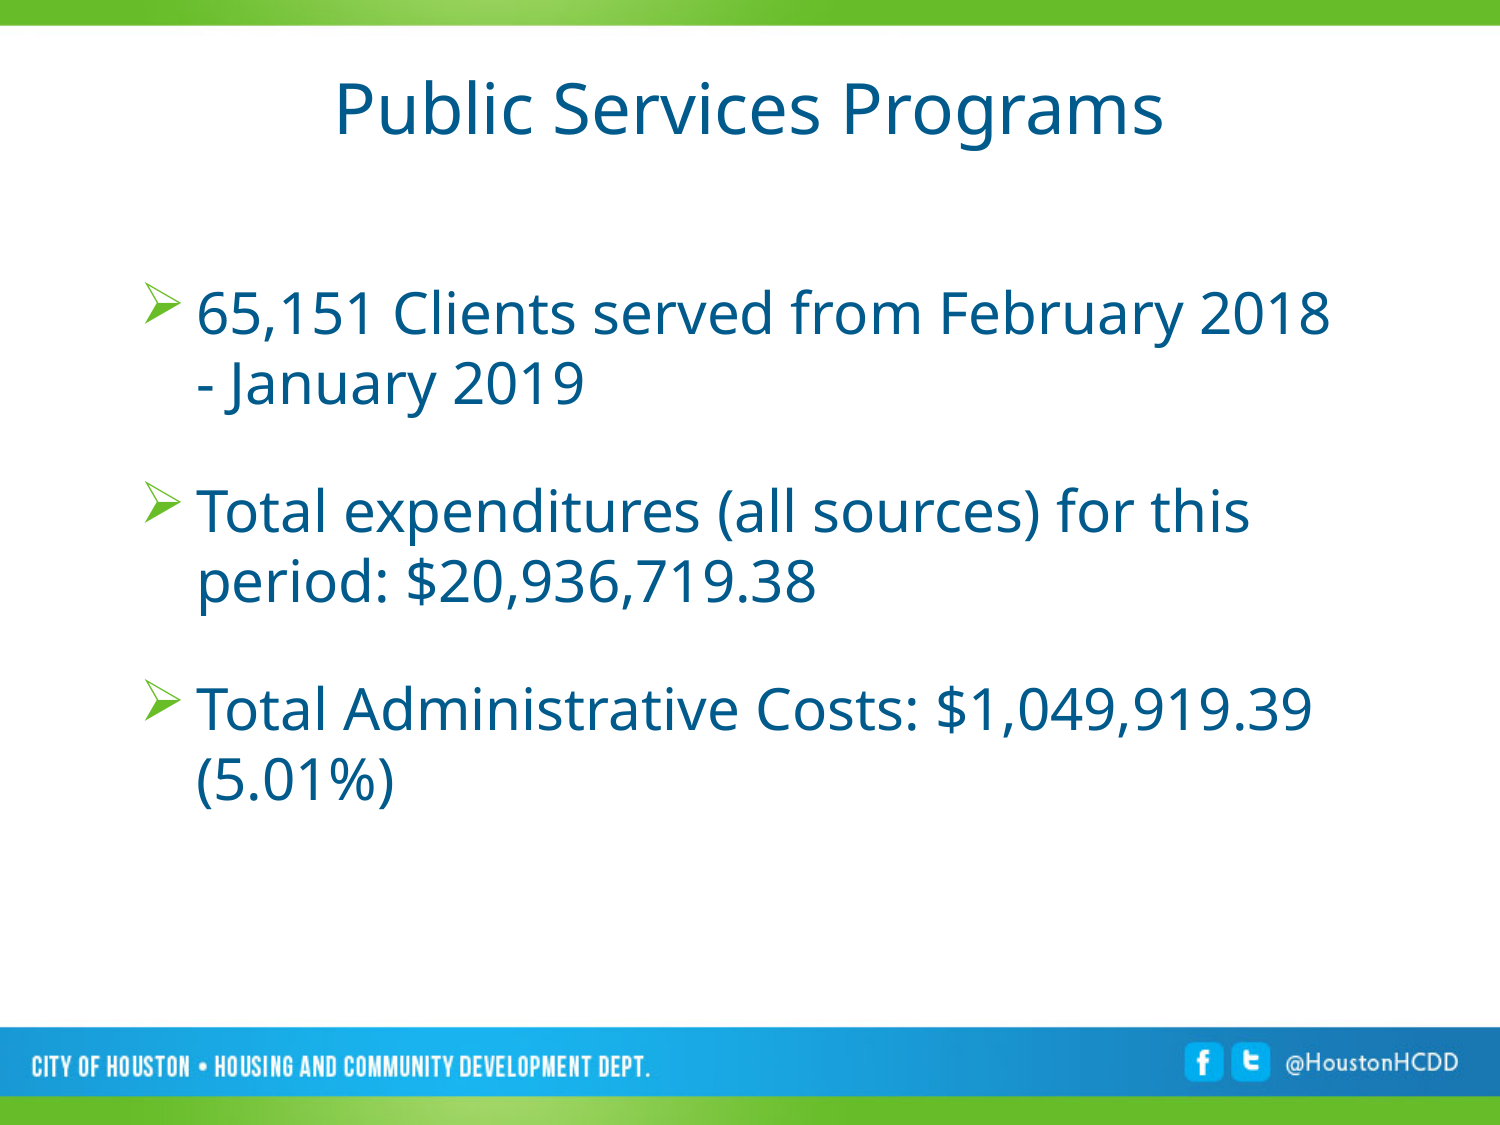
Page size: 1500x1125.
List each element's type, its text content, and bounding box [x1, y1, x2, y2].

text_box 65,151 Clients served from February 2018 - January 2019 Total expenditures (all sources) for this period: $20,936,719.38 Total Administrative Costs: $1,049,919.39 (5.01%) [125, 268, 1375, 820]
picture [0, 0, 1500, 37]
picture [0, 175, 1500, 1125]
title Public Services Programs [0, 37, 1500, 175]
